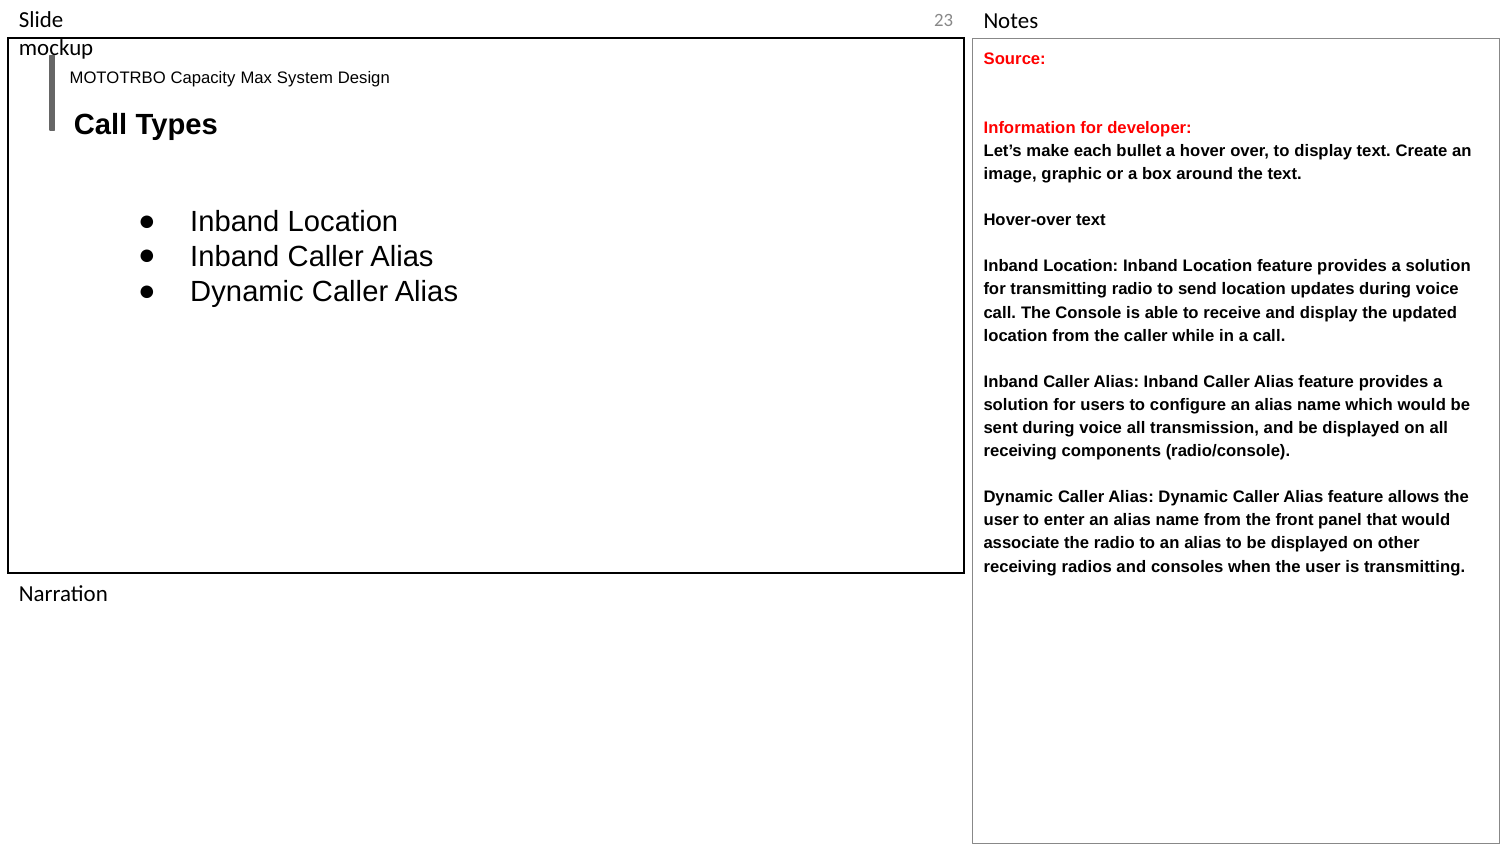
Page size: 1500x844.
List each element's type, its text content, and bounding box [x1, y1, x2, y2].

text_box Call Types [62, 93, 890, 139]
slide_number ‹#› [655, 0, 965, 38]
list Source: Information for developer: Let’s make each bullet a hover over, to display text. Create an image, graphic or a box around the text. Hover-over text Inband Location: Inband Location feature provides a solution for transmitting radio to send location updates during voice call. The Console is able to receive and display the updated location from the caller while in a call. Inband Caller Alias: Inband Caller Alias feature provides a solution for users to configure an alias name which would be sent during voice all transmission, and be displayed on all receiving components (radio/console). Dynamic Caller Alias: Dynamic Caller Alias feature allows the user to enter an alias name from the front panel that would associate the radio to an alias to be displayed on other receiving radios and consoles when the user is transmitting. [972, 38, 1500, 844]
text_box Inband Location Inband Caller Alias Dynamic Caller Alias [100, 187, 831, 323]
text_box [50, 55, 55, 130]
text_box MOTOTRBO Capacity Max System Design [58, 55, 578, 94]
